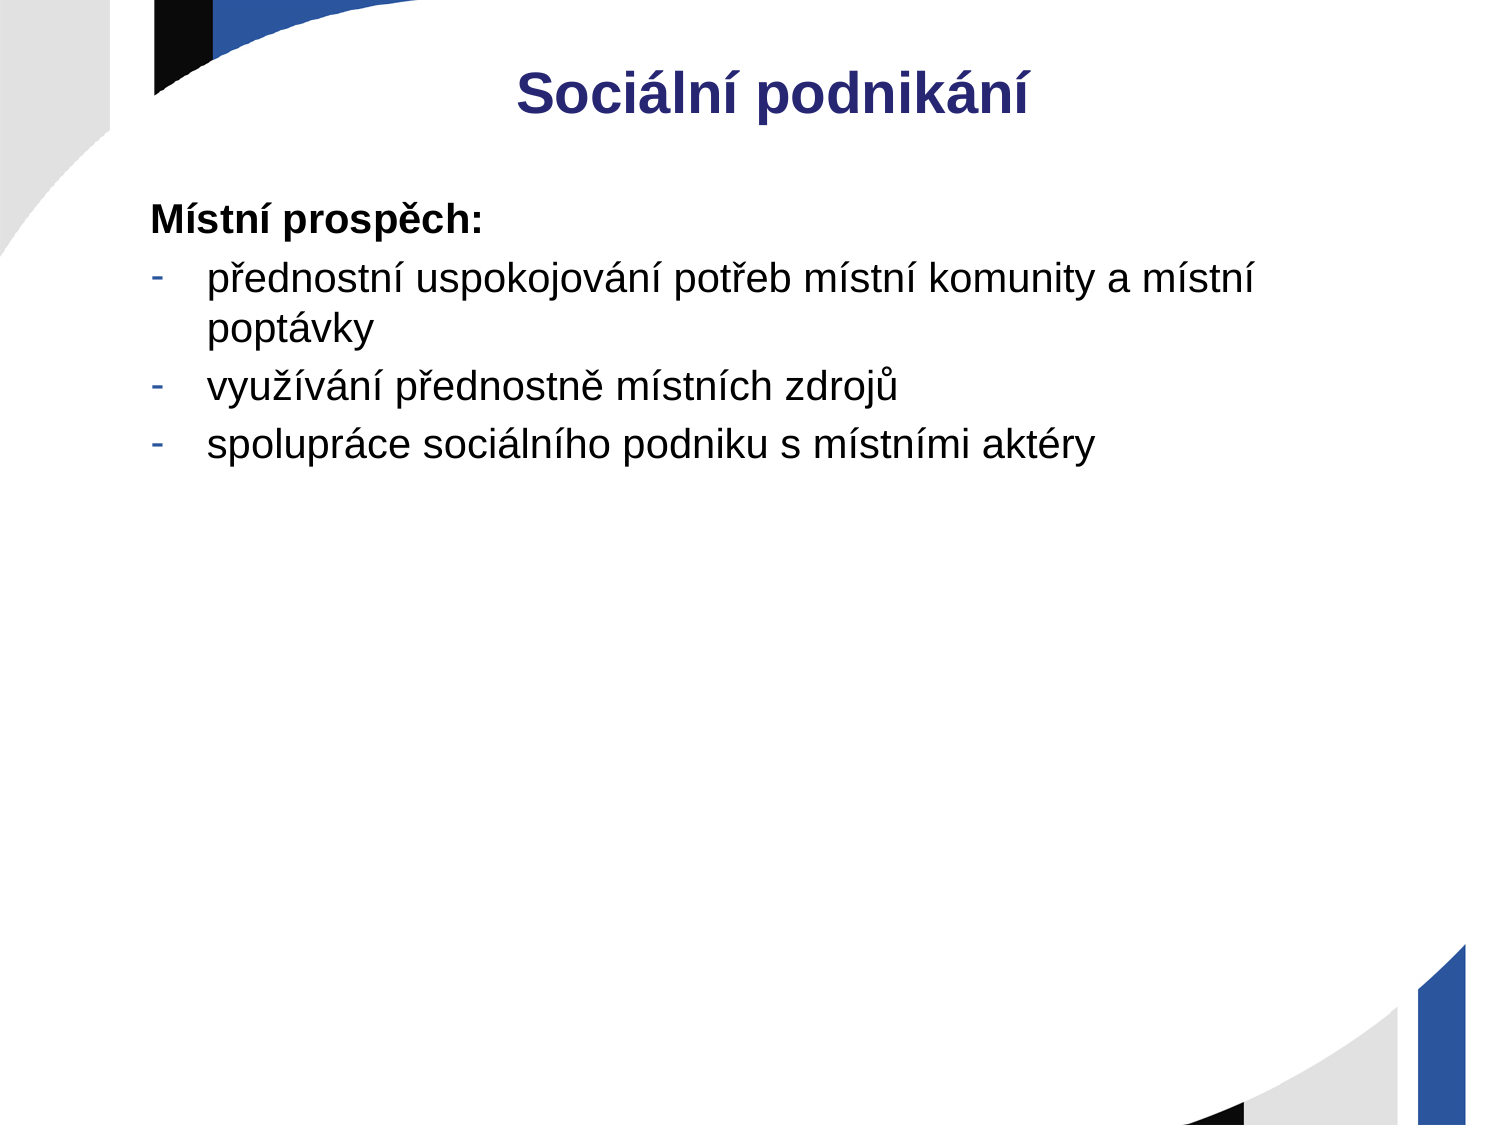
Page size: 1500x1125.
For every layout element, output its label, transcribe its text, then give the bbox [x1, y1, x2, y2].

picture [1171, 944, 1500, 1125]
picture [0, 0, 430, 258]
list Místní prospěch: přednostní uspokojování potřeb místní komunity a místní poptávky využívání přednostně místních zdrojů spolupráce sociálního podniku s místními aktéry [135, 184, 1412, 977]
title Sociální podnikání [135, 30, 1412, 150]
